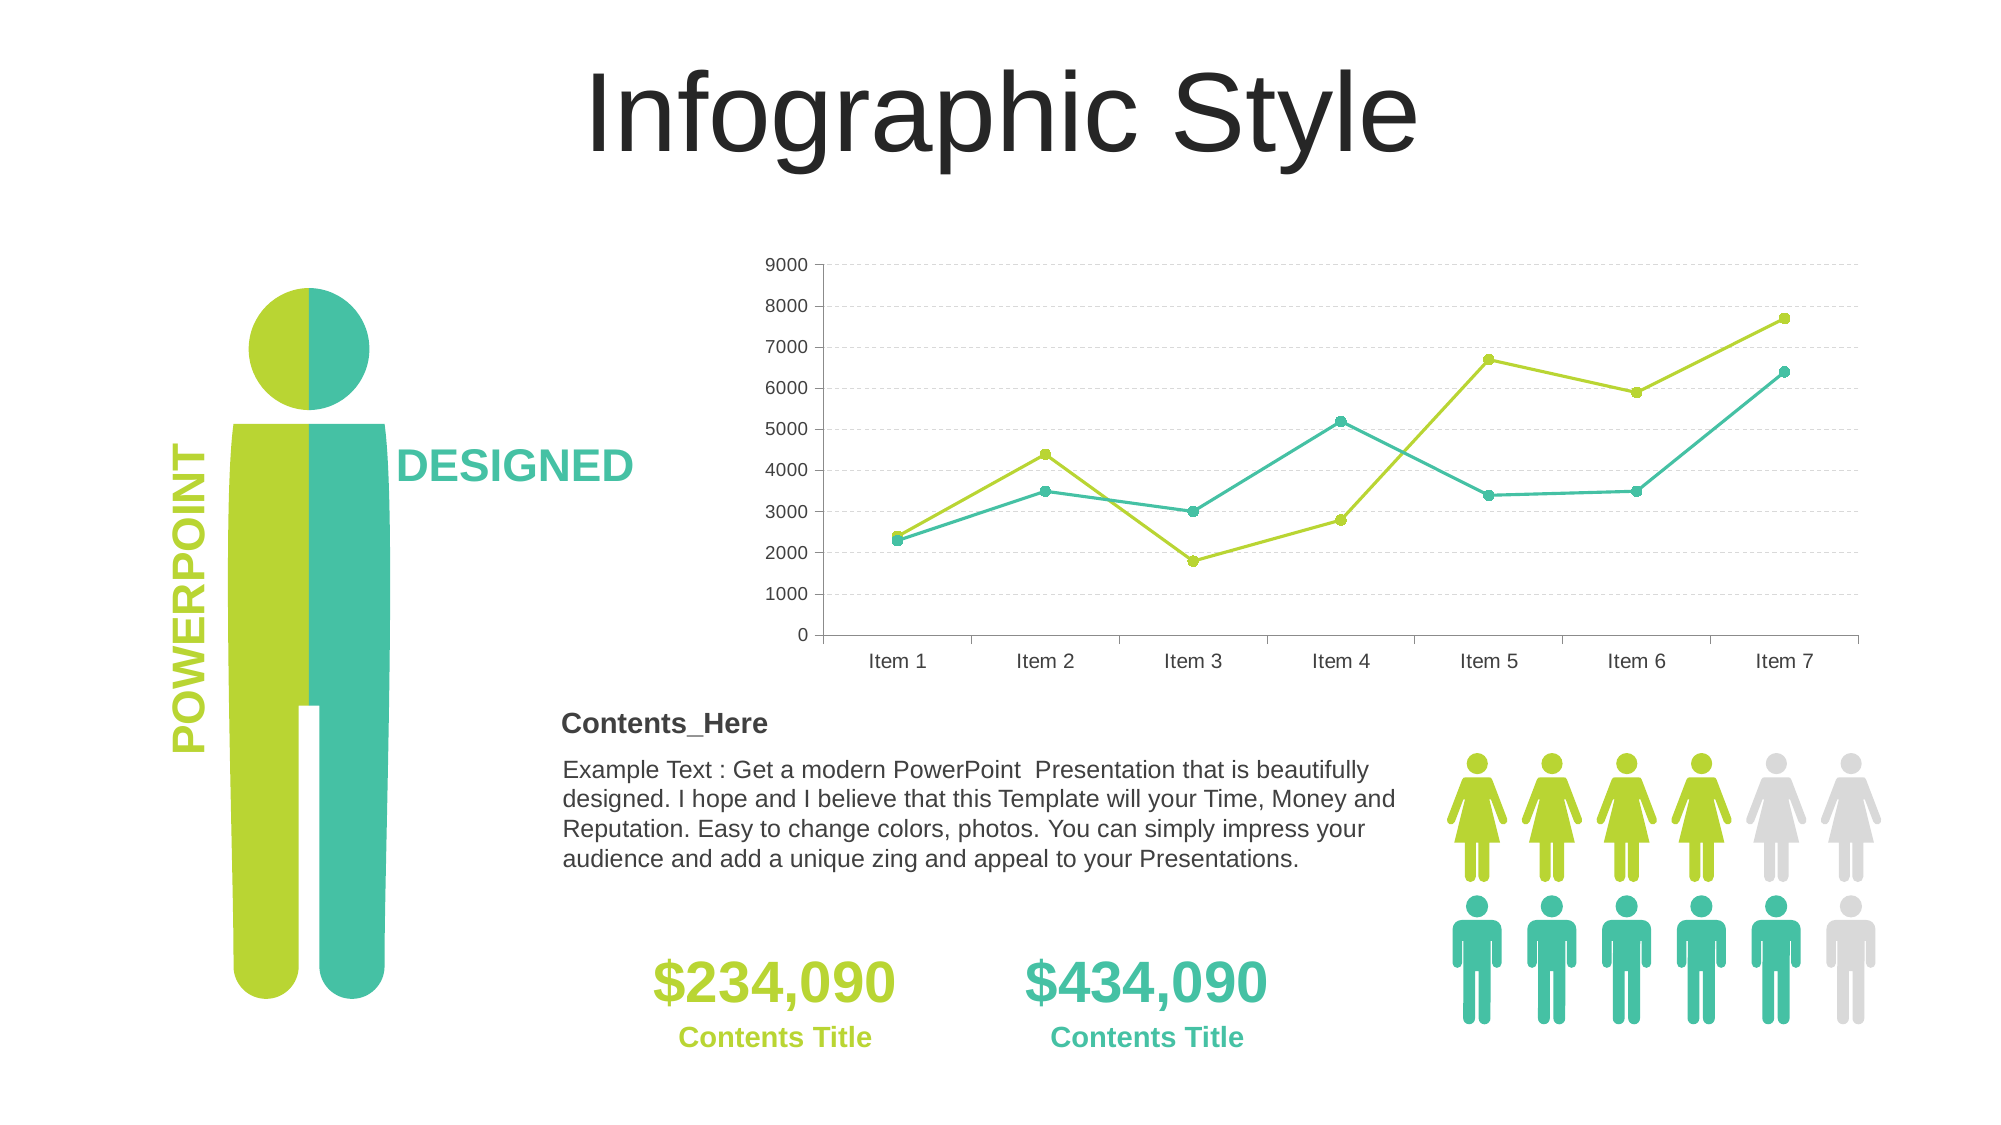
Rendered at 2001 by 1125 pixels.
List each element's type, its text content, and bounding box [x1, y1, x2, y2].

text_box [546, 696, 1428, 883]
list Infographic Style [53, 55, 1952, 175]
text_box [630, 937, 920, 1062]
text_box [1452, 895, 1876, 1025]
chart [742, 245, 1882, 683]
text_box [1003, 937, 1292, 1062]
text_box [150, 287, 671, 999]
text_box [1446, 752, 1882, 883]
